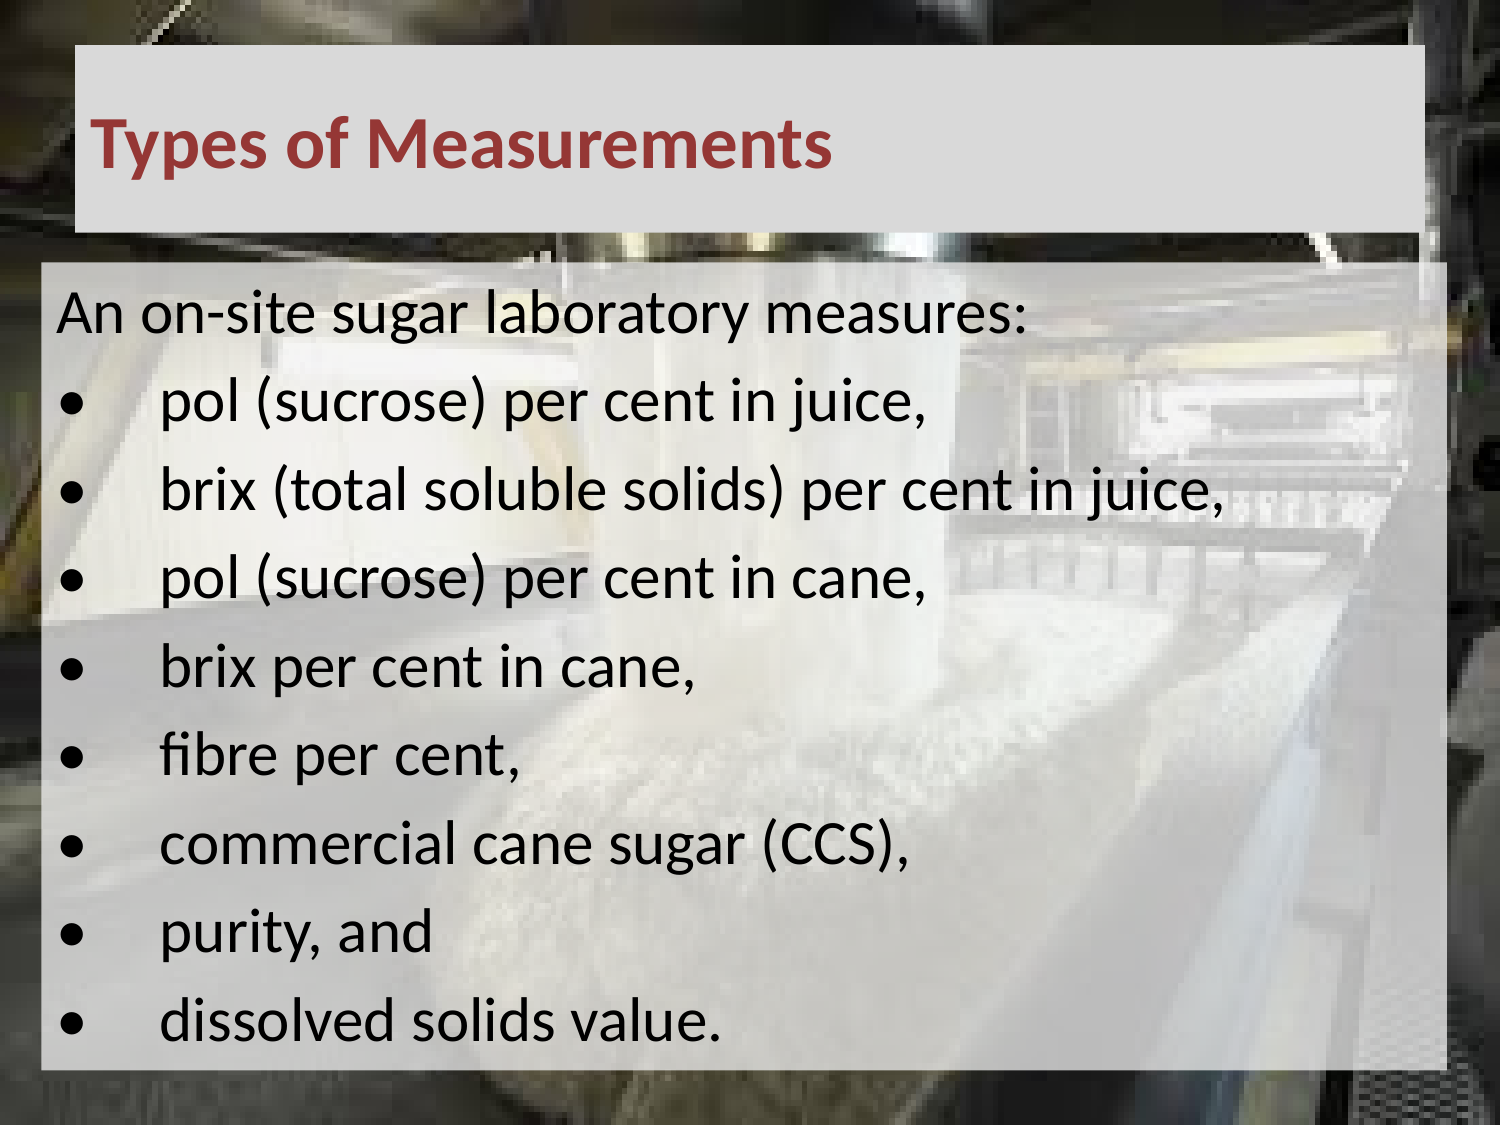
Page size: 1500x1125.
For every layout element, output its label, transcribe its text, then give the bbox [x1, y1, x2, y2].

title Types of Measurements [75, 45, 1425, 233]
picture [0, 0, 1500, 1125]
list An on-site sugar laboratory measures: • pol (sucrose) per cent in juice, • brix (total soluble solids) per cent in juice, • pol (sucrose) per cent in cane, • brix per cent in cane, • fibre per cent, • commercial cane sugar (CCS), • purity, and • dissolved solids value. [41, 262, 1447, 1071]
